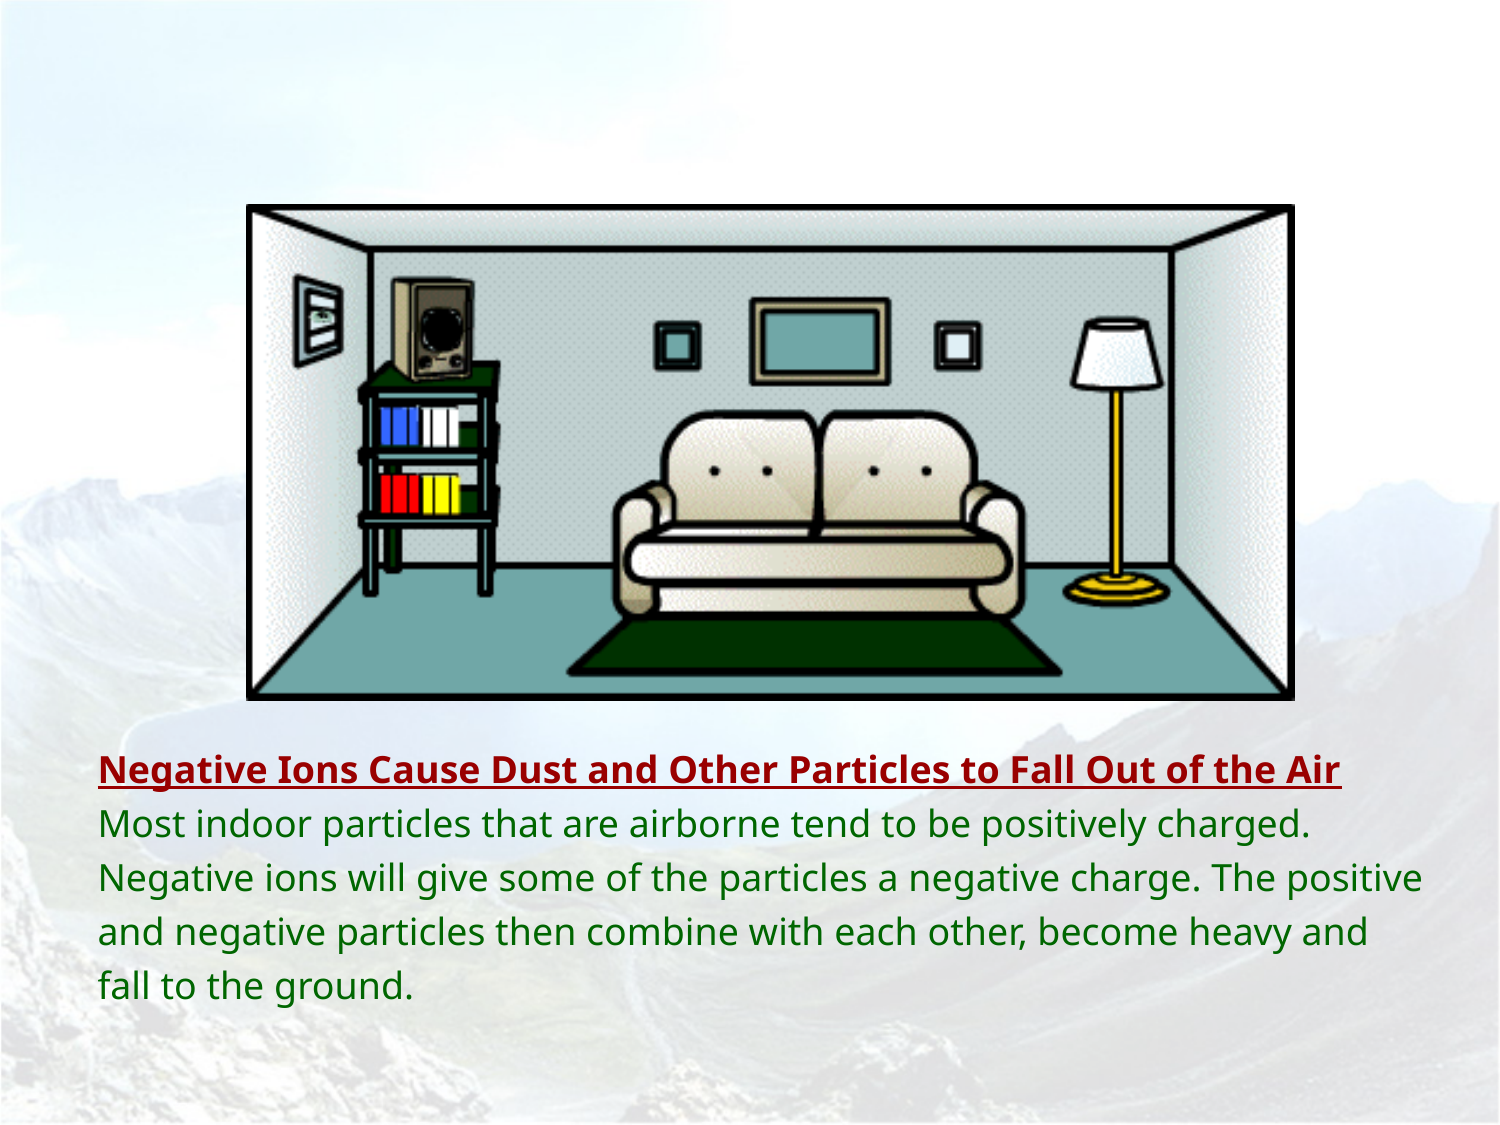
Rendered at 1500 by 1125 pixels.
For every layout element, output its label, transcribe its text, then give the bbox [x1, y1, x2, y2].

text_box Negative Ions Cause Dust and Other Particles to Fall Out of the Air Most indoor particles that are airborne tend to be positively charged. Negative ions will give some of the particles a negative charge. The positive and negative particles then combine with each other, become heavy and fall to the ground. [82, 729, 1447, 1015]
picture [245, 204, 1296, 702]
